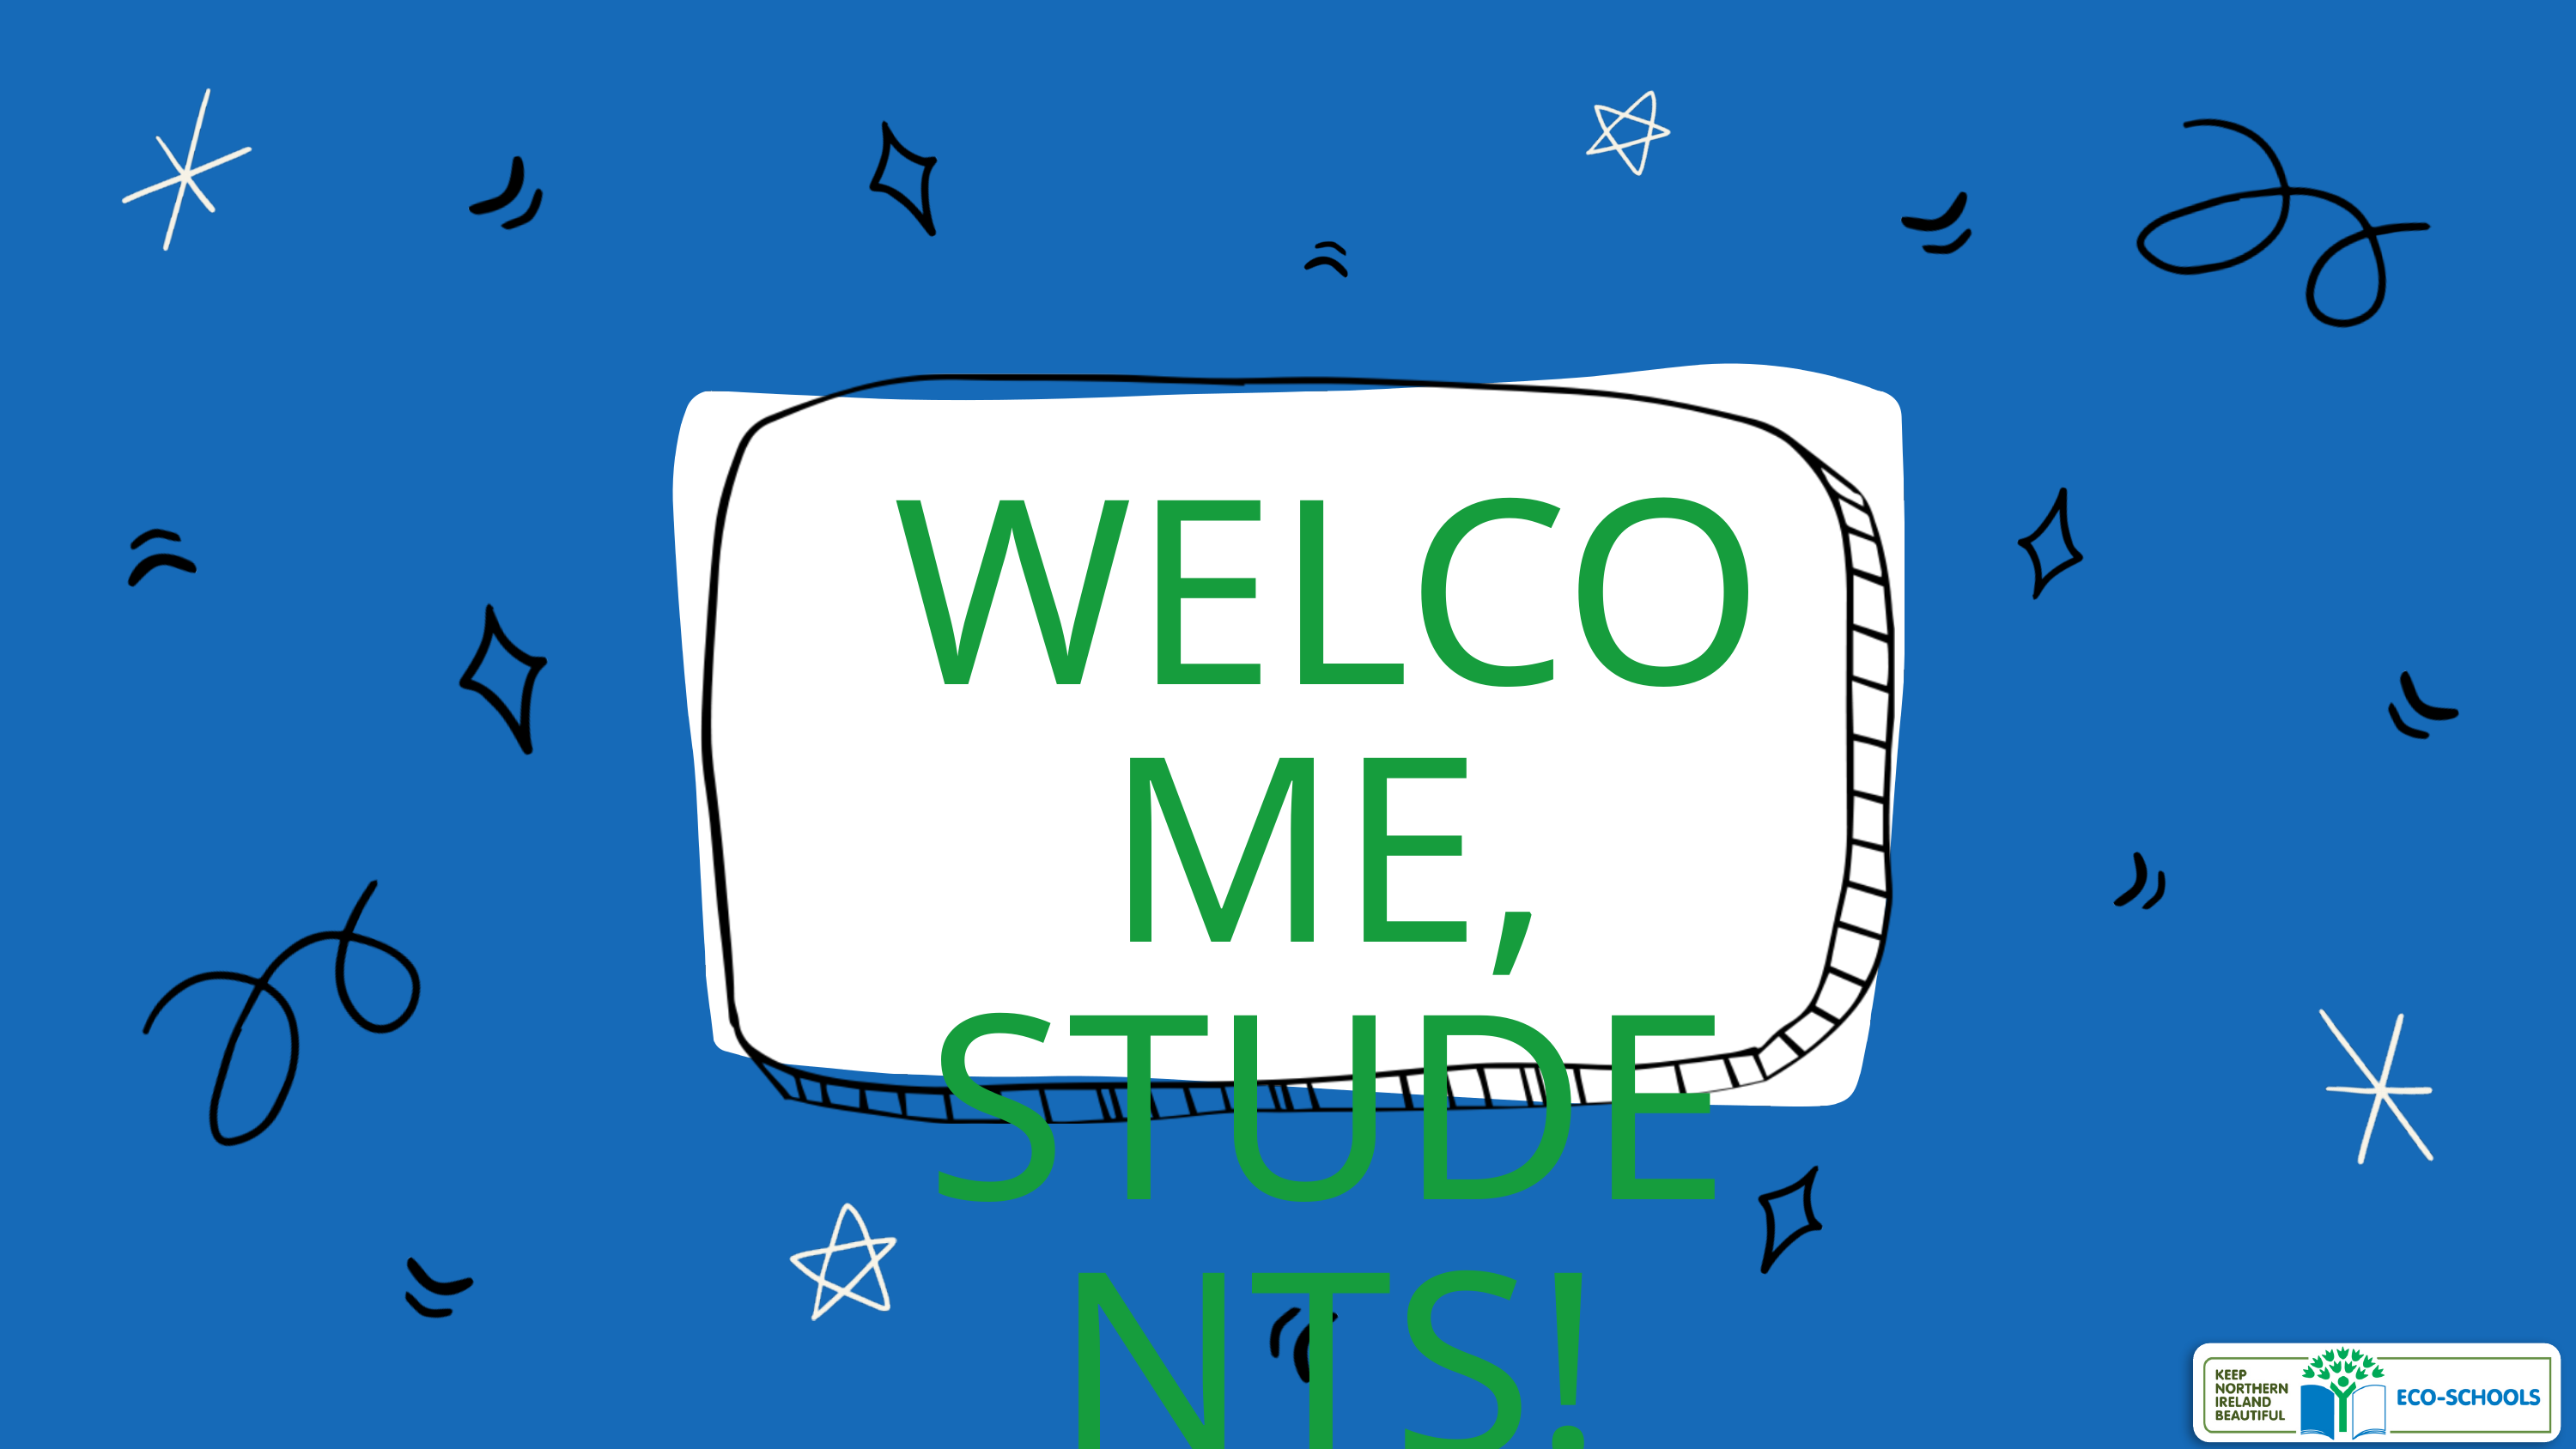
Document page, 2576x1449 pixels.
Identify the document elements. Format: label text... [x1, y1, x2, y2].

picture [2008, 481, 2096, 608]
picture [2114, 72, 2446, 370]
picture [114, 517, 207, 608]
picture [1895, 179, 1981, 263]
picture [671, 70, 1905, 1379]
picture [1751, 1156, 1844, 1280]
picture [436, 591, 574, 769]
picture [460, 152, 550, 238]
picture [386, 1236, 483, 1332]
picture [2098, 845, 2177, 924]
picture [2192, 1343, 2561, 1443]
picture [2378, 660, 2464, 748]
picture [114, 76, 261, 263]
picture [789, 1203, 897, 1322]
picture [109, 815, 459, 1197]
text_box WELCOME, STUDENTS! [838, 1113, 1820, 1449]
picture [2268, 972, 2487, 1197]
